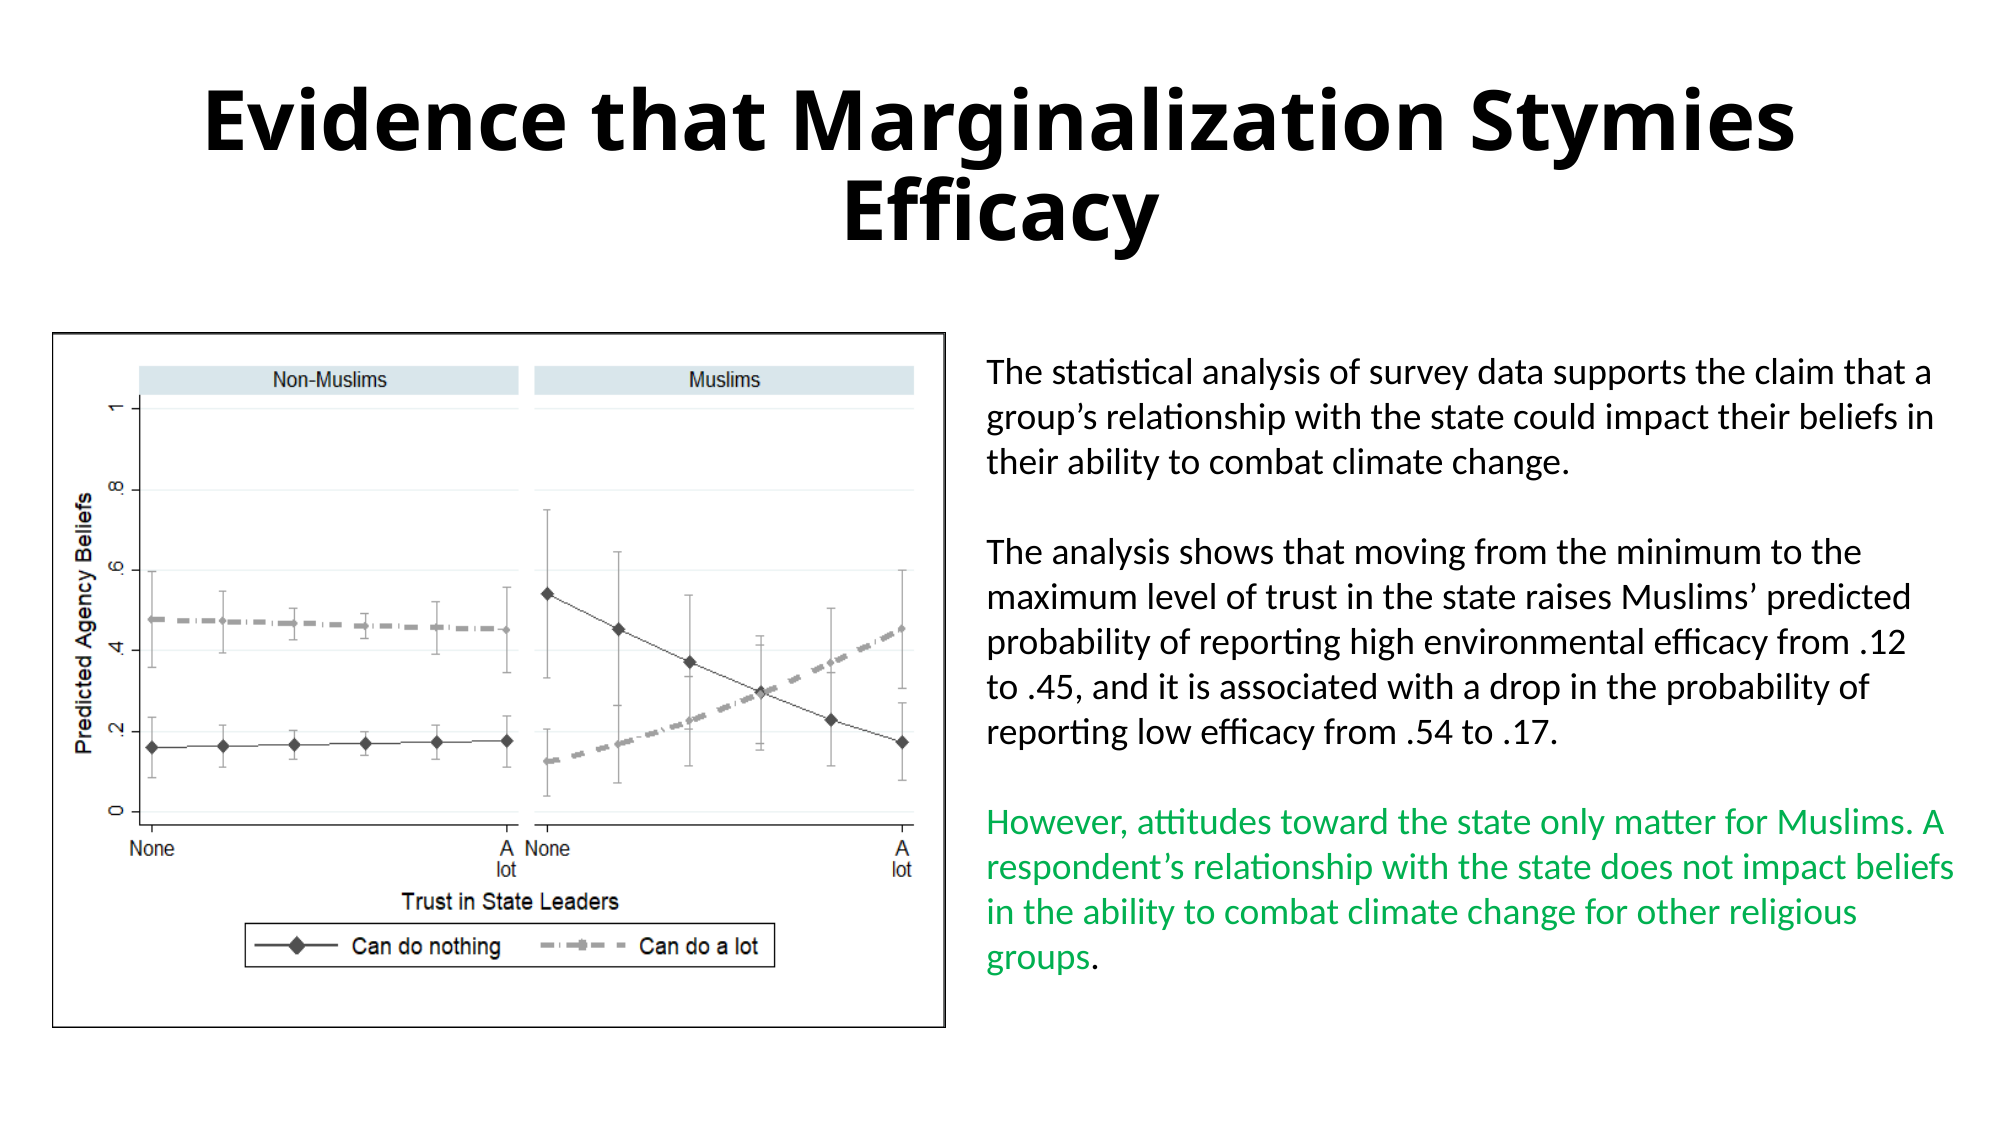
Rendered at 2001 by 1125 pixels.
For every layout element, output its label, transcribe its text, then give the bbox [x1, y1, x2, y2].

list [52, 332, 946, 1028]
text_box The statistical analysis of survey data supports the claim that a group’s relationship with the state could impact their beliefs in their ability to combat climate change. The analysis shows that moving from the minimum to the maximum level of trust in the state raises Muslims’ predicted probability of reporting high environmental efficacy from .12 to .45, and it is associated with a drop in the probability of reporting low efficacy from .54 to .17. However, attitudes toward the state only matter for Muslims. A respondent’s relationship with the state does not impact beliefs in the ability to combat climate change for other religious groups. [971, 339, 1972, 985]
title Evidence that Marginalization Stymies Efficacy [137, 59, 1863, 278]
